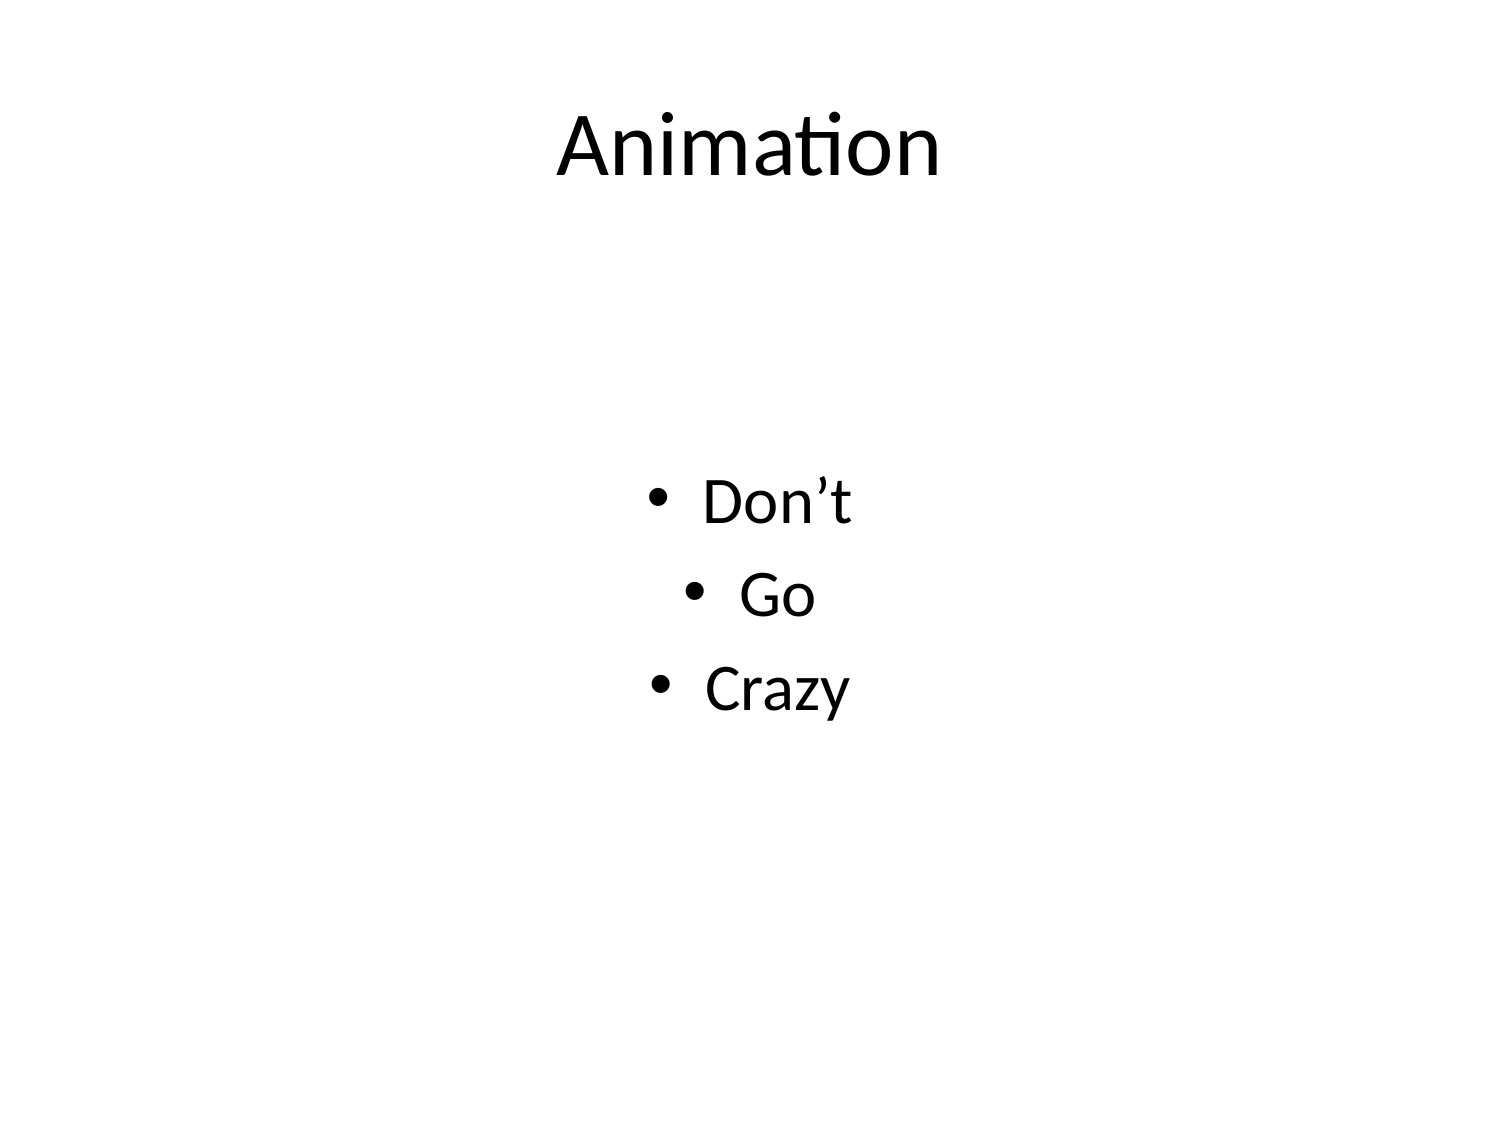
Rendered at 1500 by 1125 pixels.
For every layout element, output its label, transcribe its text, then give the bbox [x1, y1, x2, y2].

list Don’t Go Crazy [75, 262, 1425, 1005]
title Animation [75, 45, 1425, 233]
